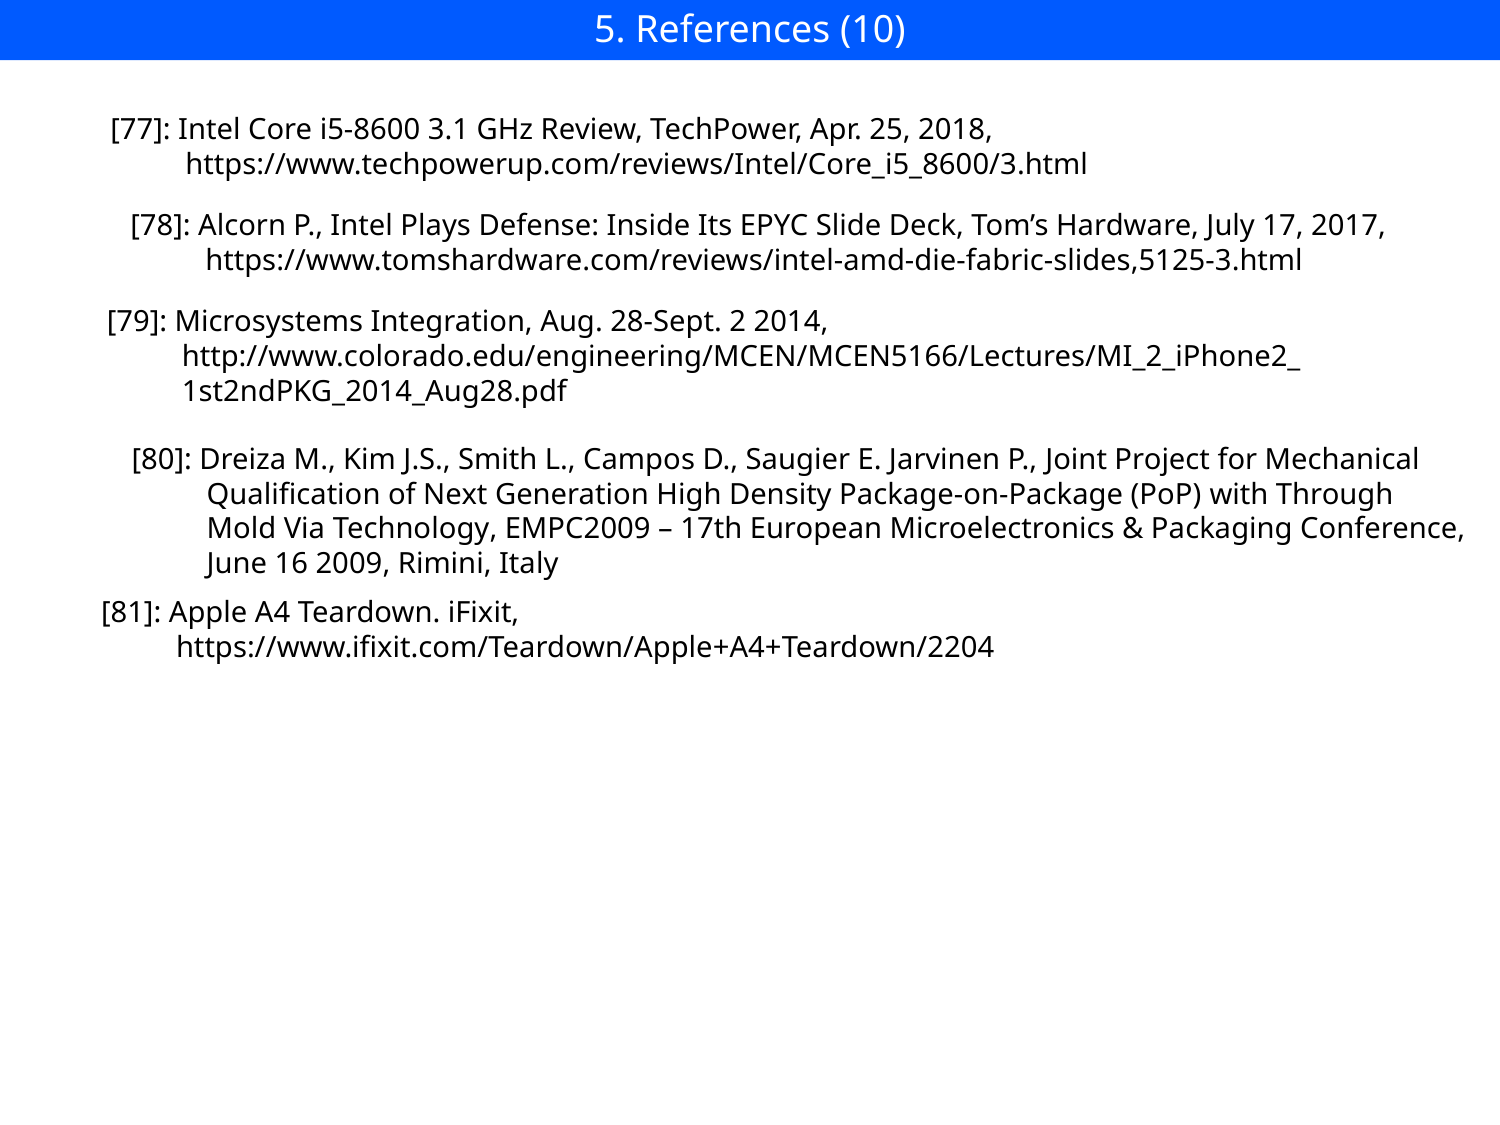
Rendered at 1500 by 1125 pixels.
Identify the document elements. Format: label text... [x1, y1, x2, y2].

text_box [78]: Alcorn P., Intel Plays Defense: Inside Its EPYC Slide Deck, Tom’s Hardware, July 17, 2017, https://www.tomshardware.com/reviews/intel-amd-die-fabric-slides,5125-3.html [115, 198, 1402, 284]
text_box [79]: Microsystems Integration, Aug. 28-Sept. 2 2014, http://www.colorado.edu/engineering/MCEN/MCEN5166/Lectures/MI_2_iPhone2_ 1st2ndPKG_2014_Aug28.pdf [92, 295, 1317, 415]
text_box [77]: Intel Core i5-8600 3.1 GHz Review, TechPower, Apr. 25, 2018, https://www.techpowerup.com/reviews/Intel/Core_i5_8600/3.html [95, 102, 1104, 188]
text_box 5. References (10) [0, 0, 1500, 61]
text_box [81]: Apple A4 Teardown. iFixit, https://www.ifixit.com/Teardown/Apple+A4+Teardown/2204 [86, 585, 1010, 671]
text_box [80]: Dreiza M., Kim J.S., Smith L., Campos D., Saugier E. Jarvinen P., Joint Project for Mechanical Qualification of Next Generation High Density Package-on-Package (PoP) with Through Mold Via Technology, EMPC2009 – 17th European Microelectronics & Packaging Conference, June 16 2009, Rimini, Italy [116, 432, 1481, 588]
